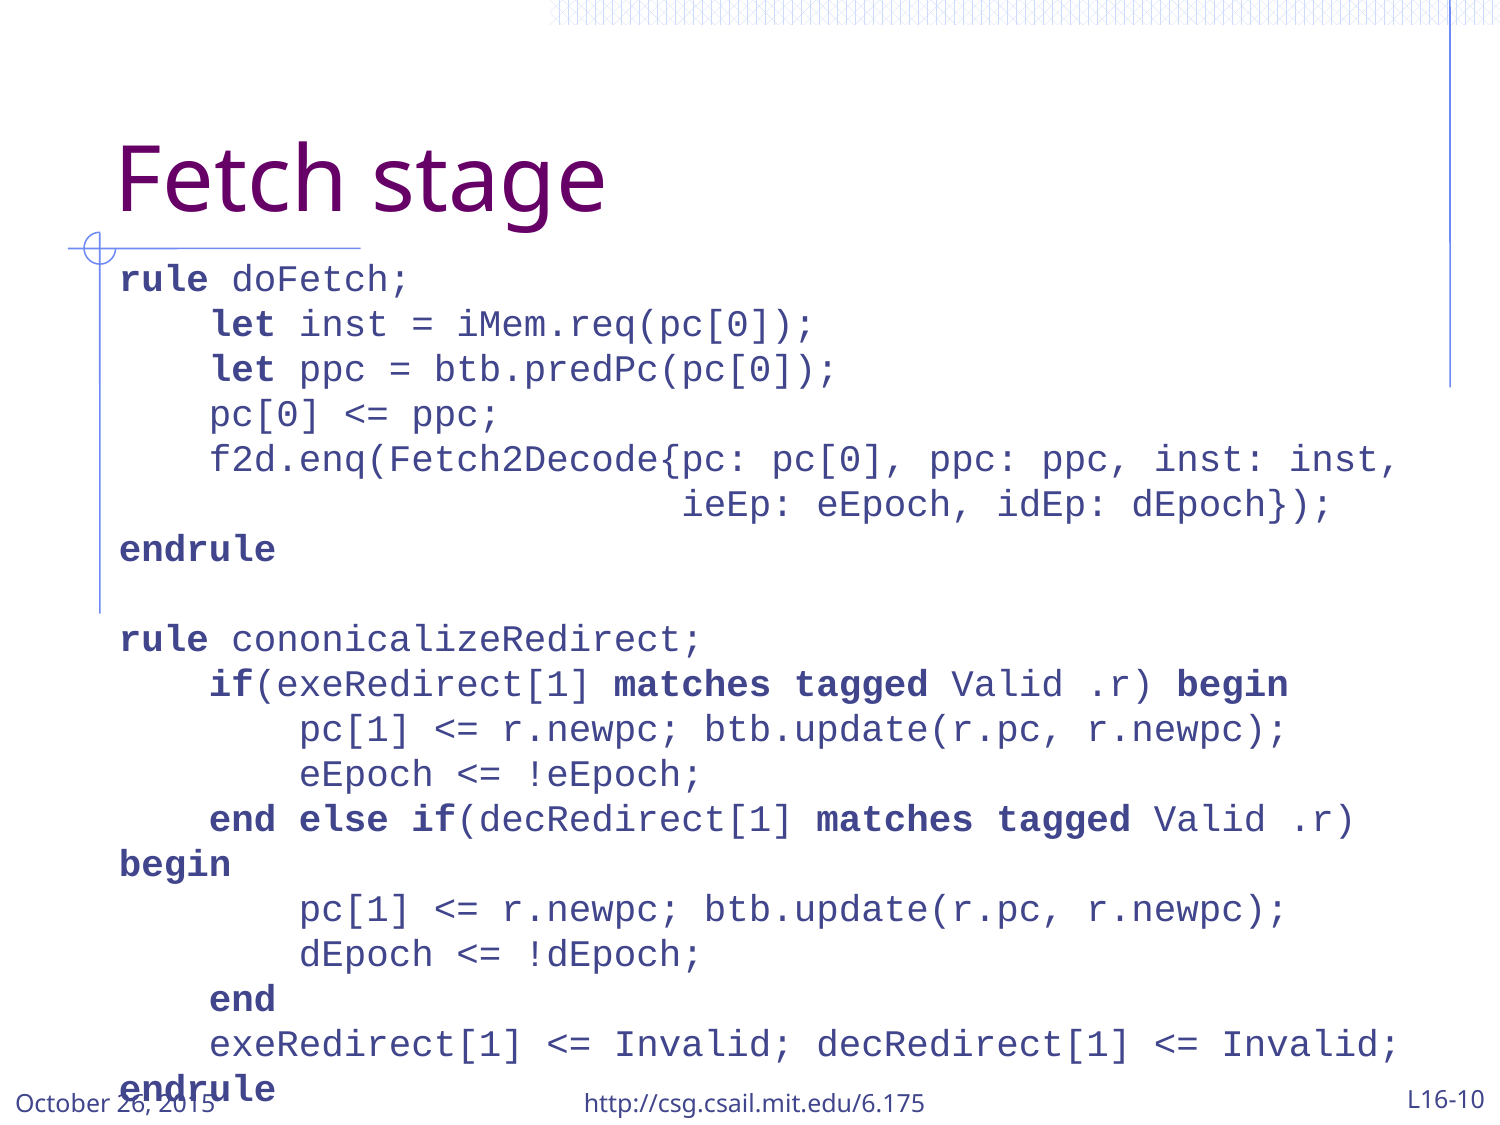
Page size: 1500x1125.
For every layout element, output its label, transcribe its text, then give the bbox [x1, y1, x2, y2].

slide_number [0, 1049, 313, 1125]
footer http://csg.csail.mit.edu/6.175 [508, 1080, 1002, 1125]
slide_number L16-10 [1187, 1080, 1500, 1125]
list rule doFetch; let inst = iMem.req(pc[0]); let ppc = btb.predPc(pc[0]); pc[0] <= ppc; f2d.enq(Fetch2Decode{pc: pc[0], ppc: ppc, inst: inst, ieEp: eEpoch, idEp: dEpoch}); endrule rule cononicalizeRedirect; if(exeRedirect[1] matches tagged Valid .r) begin pc[1] <= r.newpc; btb.update(r.pc, r.newpc); eEpoch <= !eEpoch; end else if(decRedirect[1] matches tagged Valid .r) begin pc[1] <= r.newpc; btb.update(r.pc, r.newpc); dEpoch <= !dEpoch; end exeRedirect[1] <= Invalid; decRedirect[1] <= Invalid; endrule [103, 245, 1500, 1080]
title Fetch stage [99, 49, 1376, 238]
